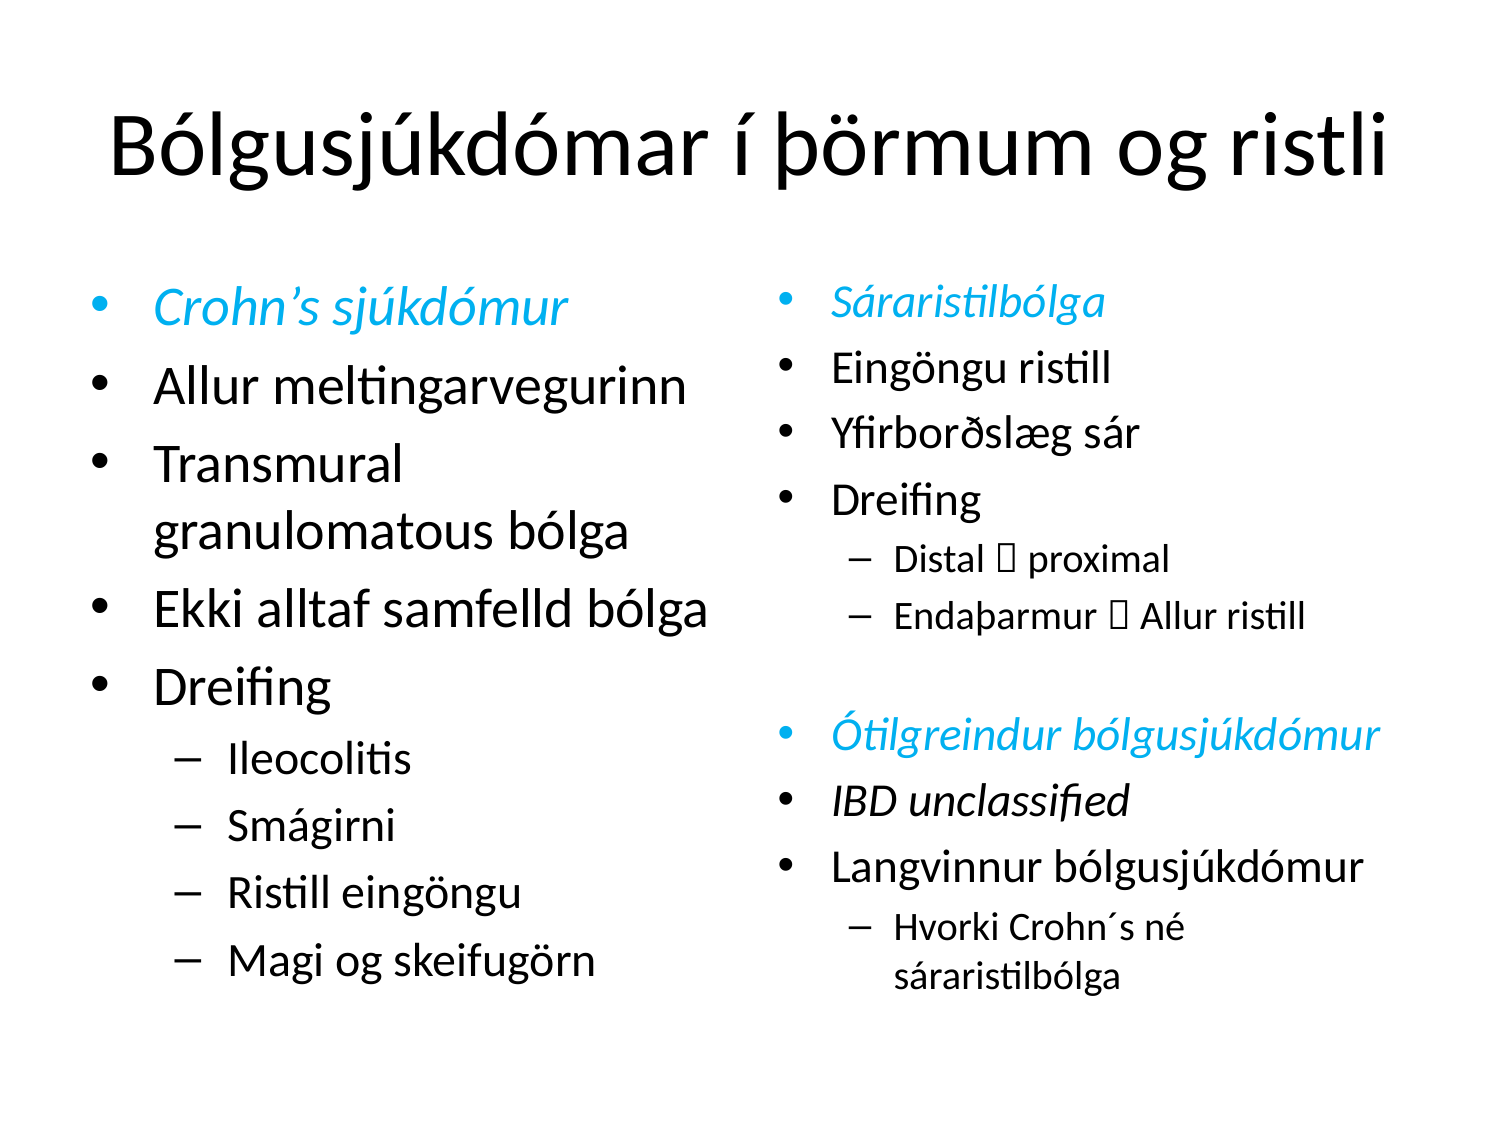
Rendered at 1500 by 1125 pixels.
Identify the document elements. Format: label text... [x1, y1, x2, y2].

title Bólgusjúkdómar í þörmum og ristli [75, 45, 1425, 233]
list Crohn’s sjúkdómur Allur meltingarvegurinn Transmural granulomatous bólga Ekki alltaf samfelld bólga Dreifing Ileocolitis Smágirni Ristill eingöngu Magi og skeifugörn [75, 262, 738, 1005]
list Sáraristilbólga Eingöngu ristill Yfirborðslæg sár Dreifing Distal  proximal Endaþarmur  Allur ristill Ótilgreindur bólgusjúkdómur IBD unclassified Langvinnur bólgusjúkdómur Hvorki Crohn´s né sáraristilbólga [762, 262, 1425, 1005]
